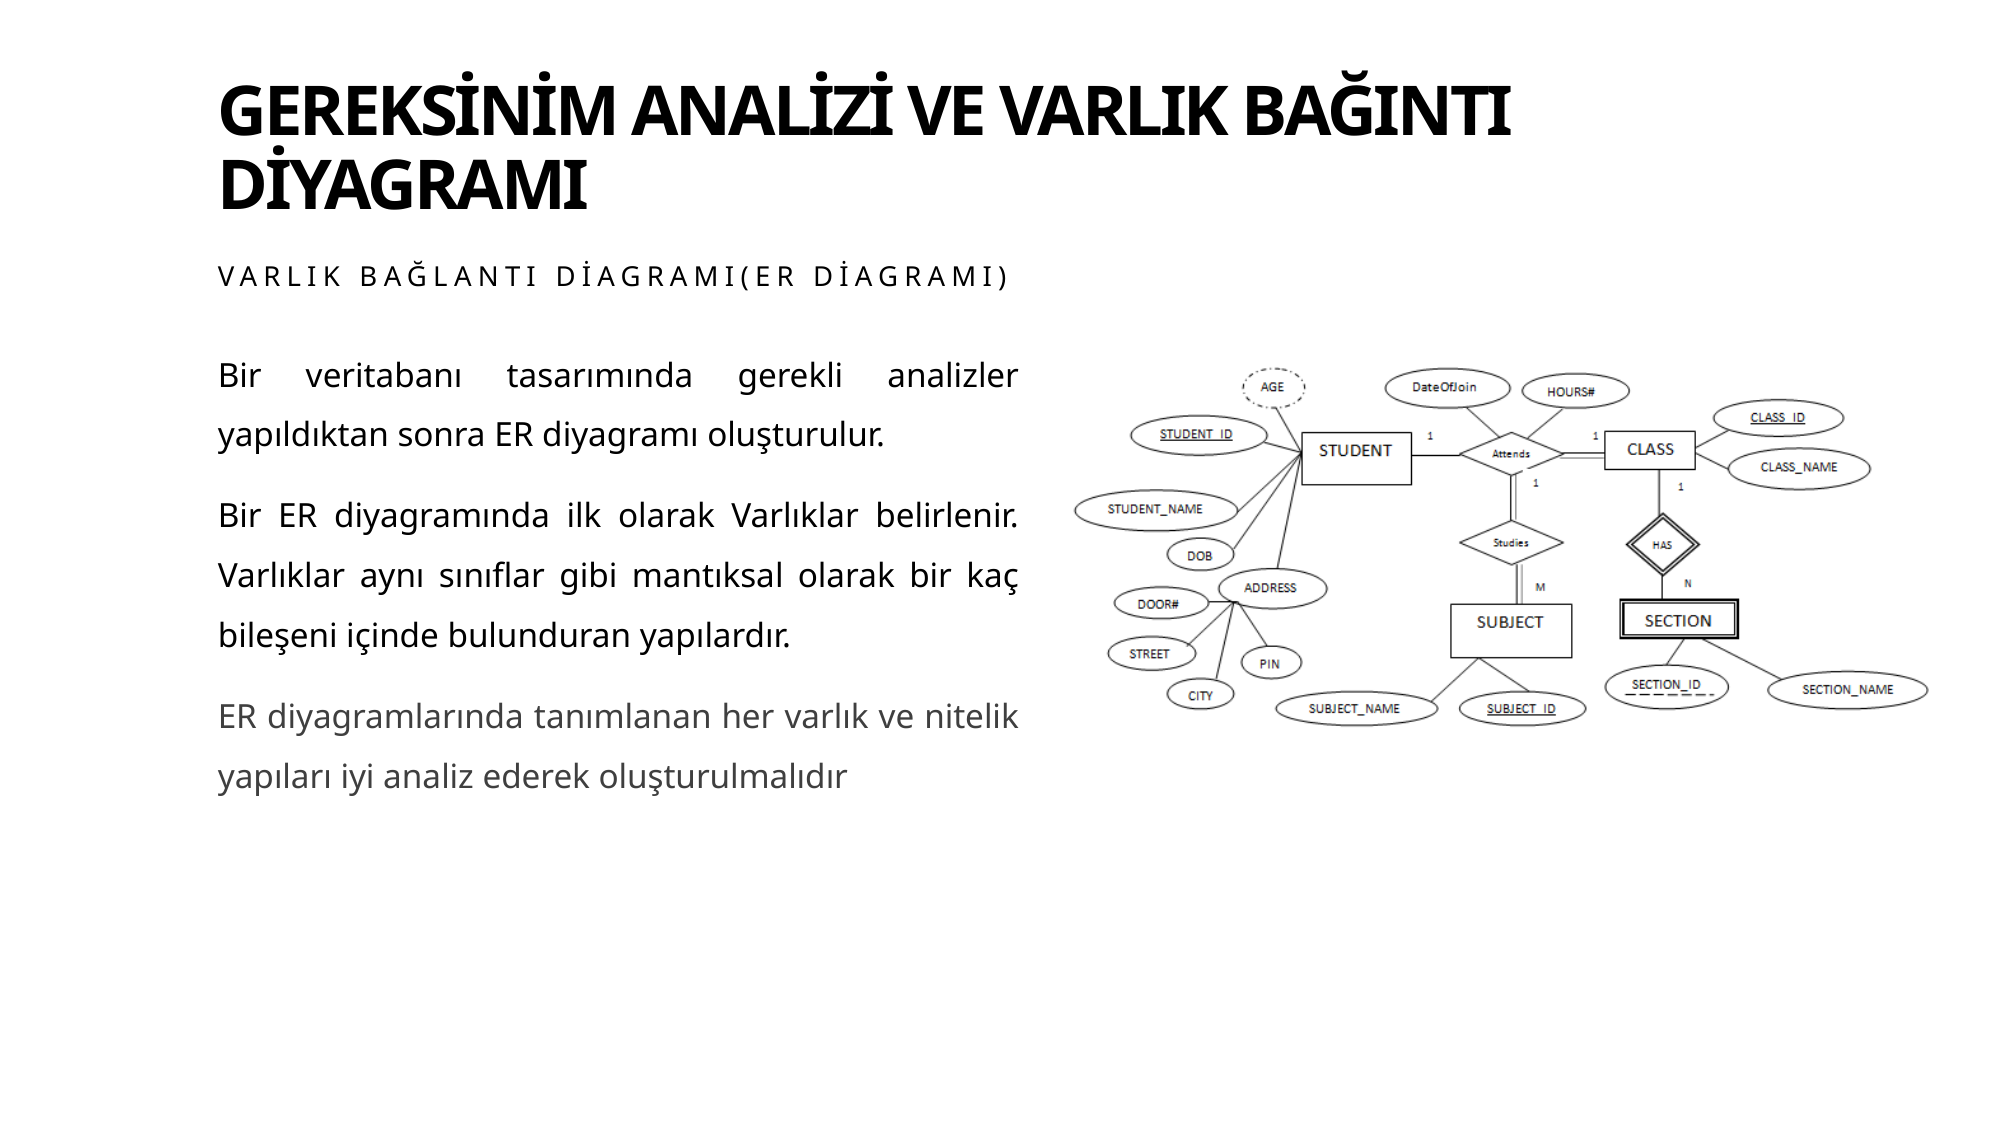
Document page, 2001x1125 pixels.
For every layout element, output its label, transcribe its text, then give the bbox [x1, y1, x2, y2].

picture [1070, 338, 1939, 764]
list VARLIK BAĞLANTI DİAGRAMI(ER DİAGRAMI) [217, 255, 1036, 326]
title GEREKSİNİM ANALİZİ VE VARLIK BAĞINTI DİYAGRAMI [217, 137, 1851, 232]
list Bir veritabanı tasarımında gerekli analizler yapıldıktan sonra ER diyagramı oluşturulur. Bir ER diyagramında ilk olarak Varlıklar belirlenir. Varlıklar aynı sınıflar gibi mantıksal olarak bir kaç bileşeni içinde bulunduran yapılardır. ER diyagramlarında tanımlanan her varlık ve nitelik yapıları iyi analiz ederek oluşturulmalıdır [217, 326, 1036, 917]
